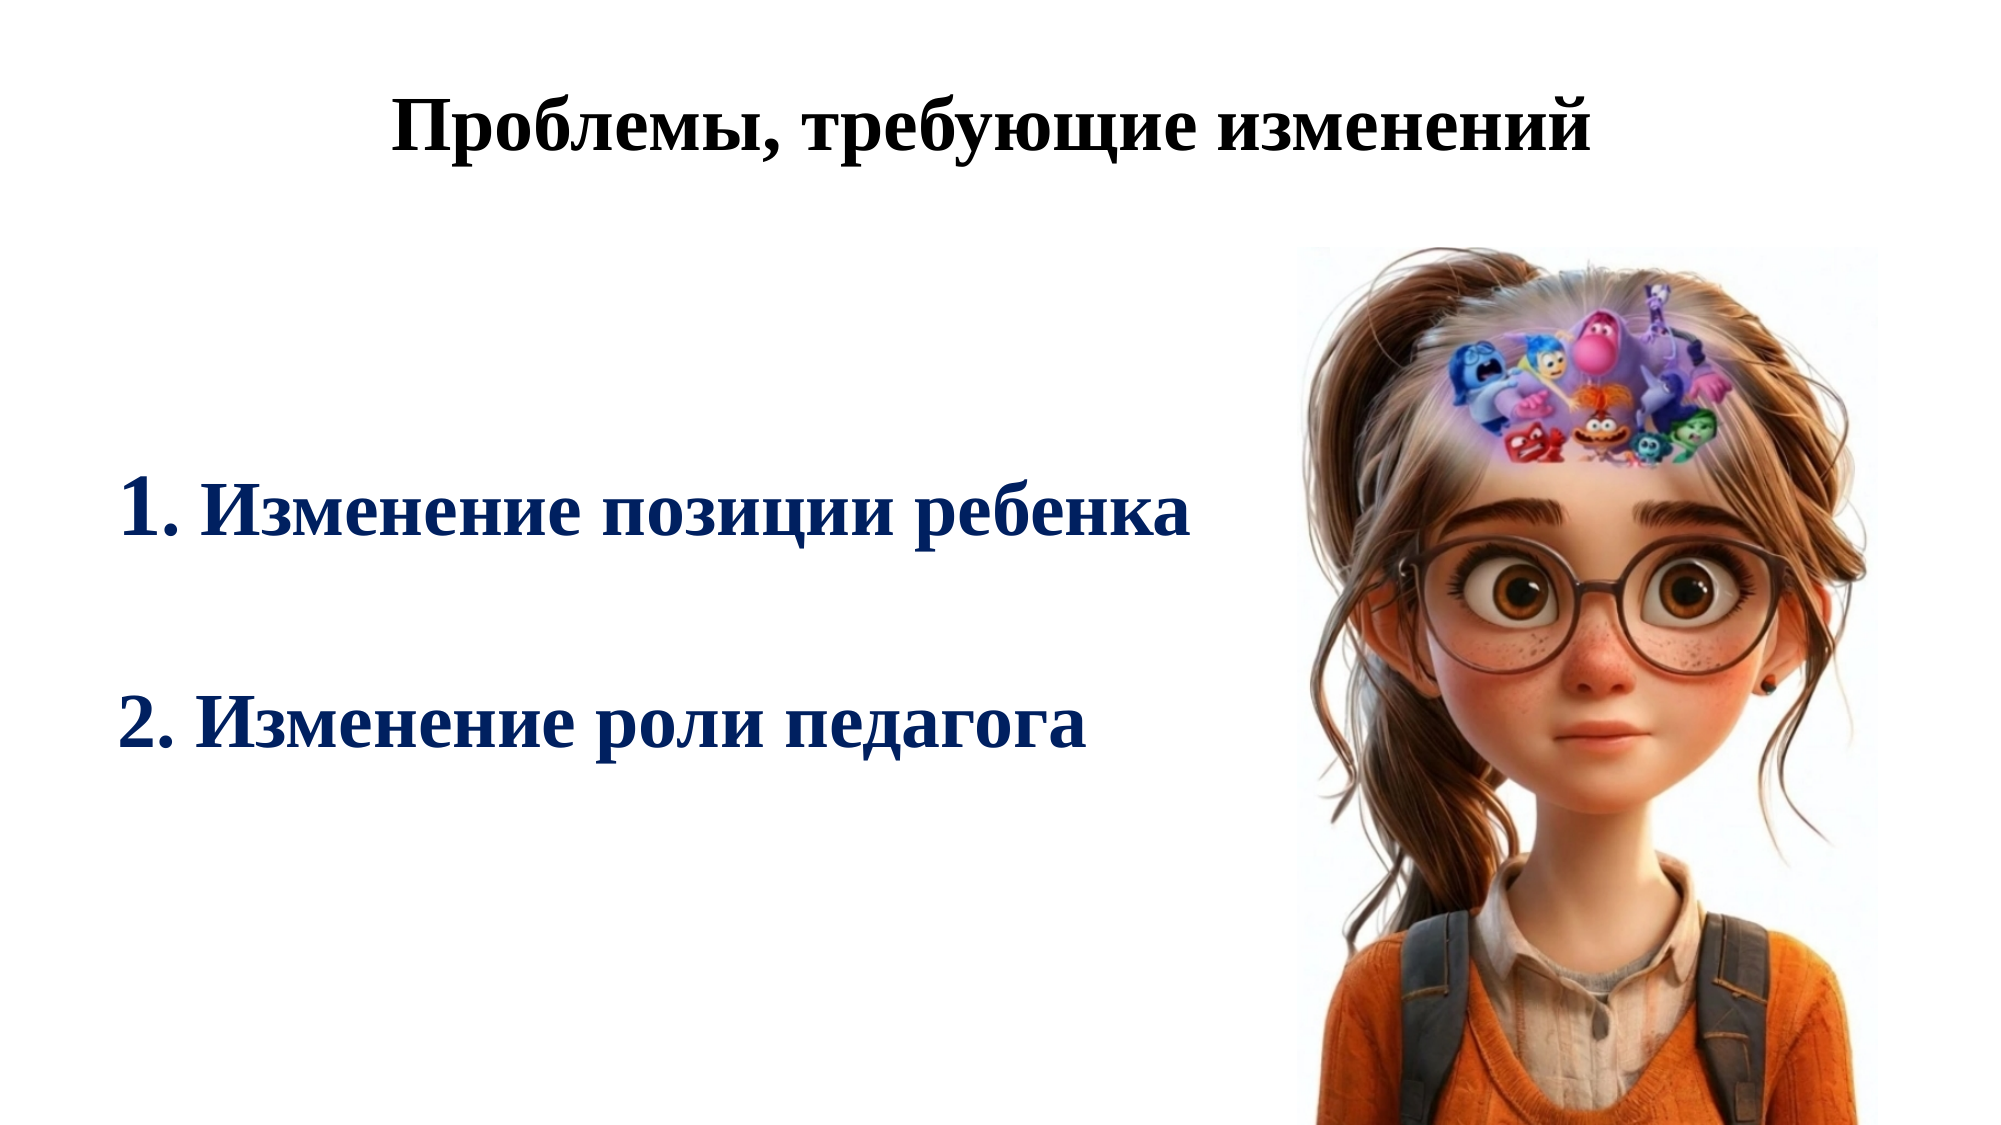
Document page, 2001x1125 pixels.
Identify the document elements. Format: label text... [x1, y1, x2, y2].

picture [1297, 247, 1878, 1125]
title Проблемы, требующие изменений [102, 31, 1903, 220]
list 1. Изменение позиции ребенка 2. Изменение роли педагога [102, 451, 1297, 911]
